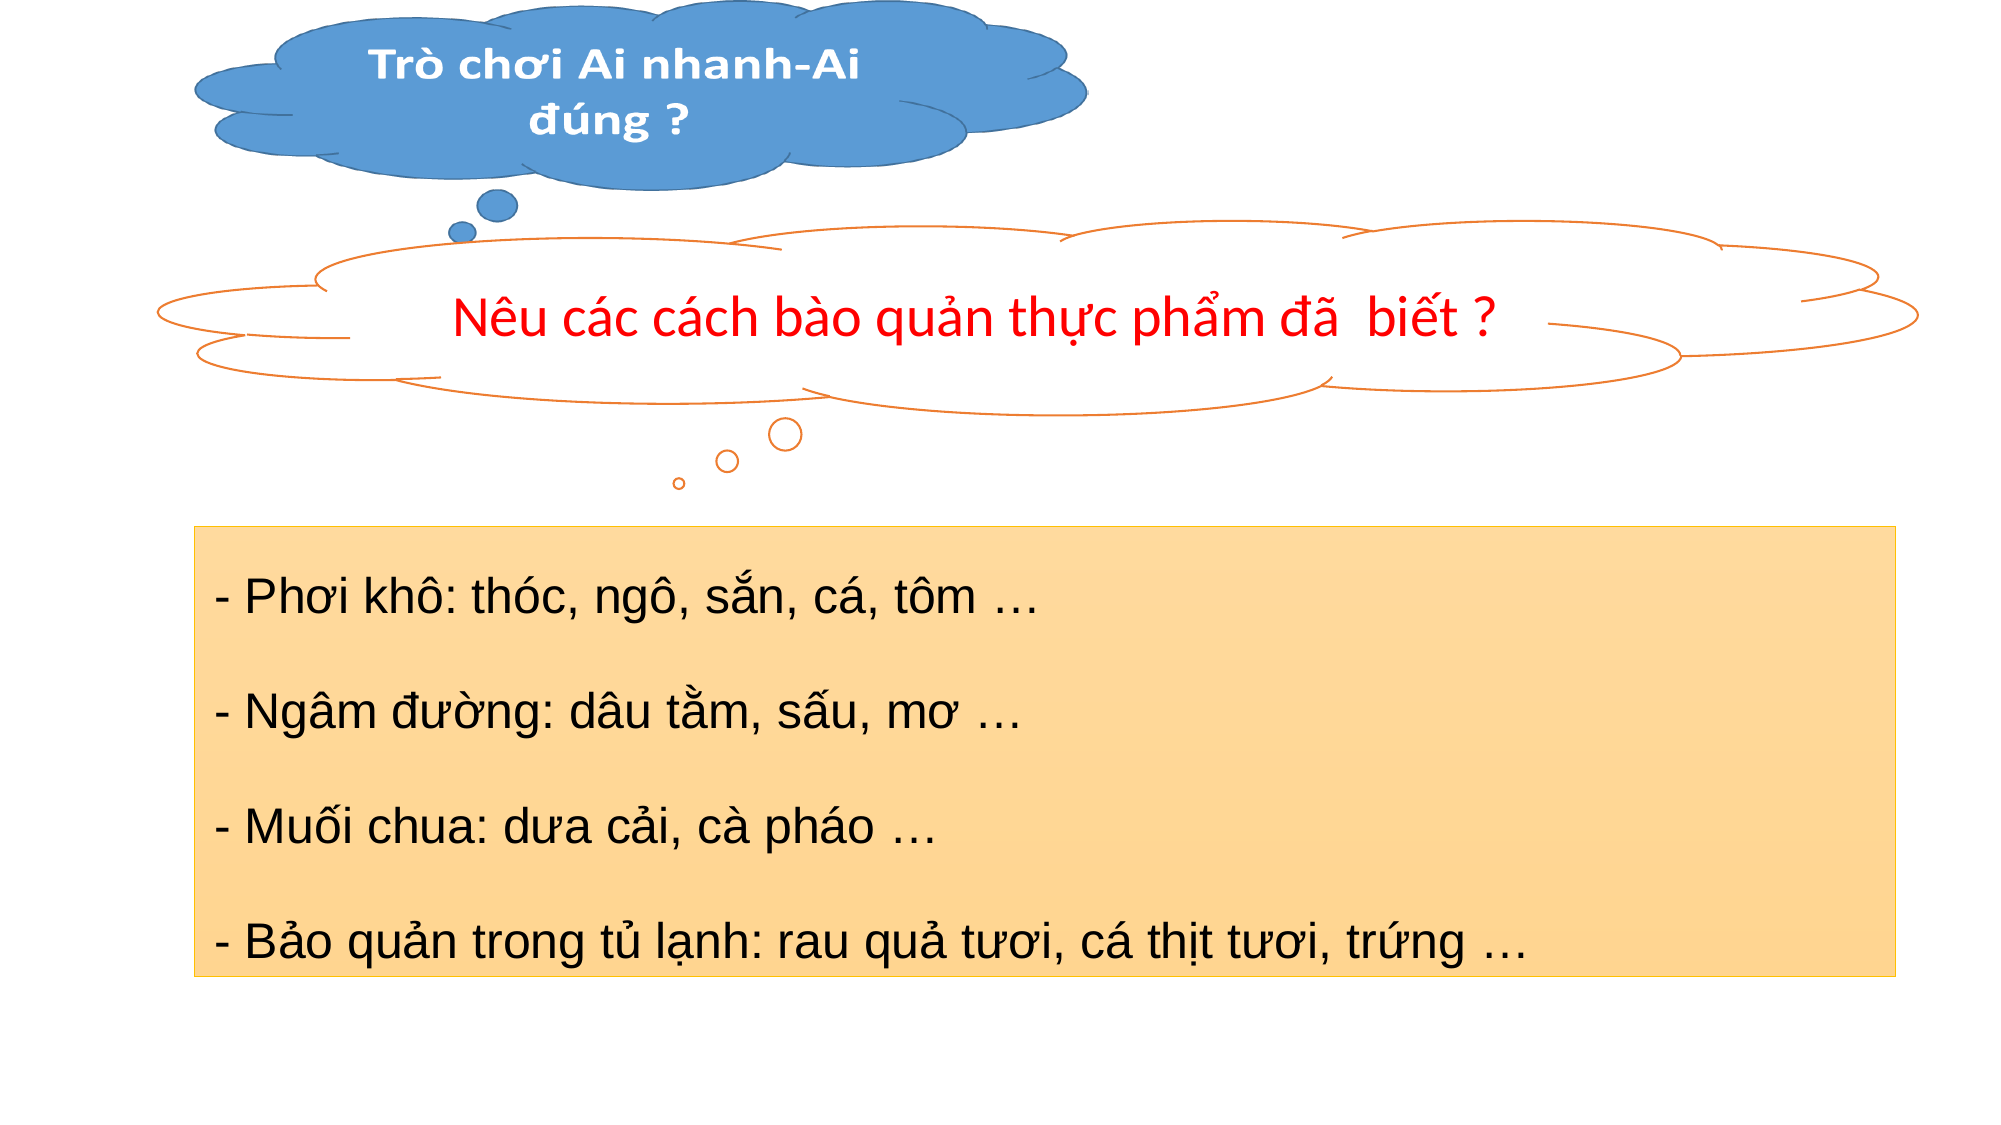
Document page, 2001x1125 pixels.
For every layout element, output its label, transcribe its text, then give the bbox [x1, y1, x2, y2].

text_box Nêu các cách bào quản thực phẩm đã biết ? [768, 417, 803, 452]
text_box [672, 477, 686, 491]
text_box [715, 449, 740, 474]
picture [194, 0, 1089, 258]
text_box - Phơi khô: thóc, ngô, sắn, cá, tôm … - Ngâm đường: dâu tằm, sấu, mơ … - Muối chua: dưa cải, cà pháo … - Bảo quản trong tủ lạnh: rau quả tươi, cá thịt tươi, trứng … [194, 526, 1896, 977]
text_box Nêu các cách bào quản thực phẩm đã biết ? [156, 219, 1919, 417]
